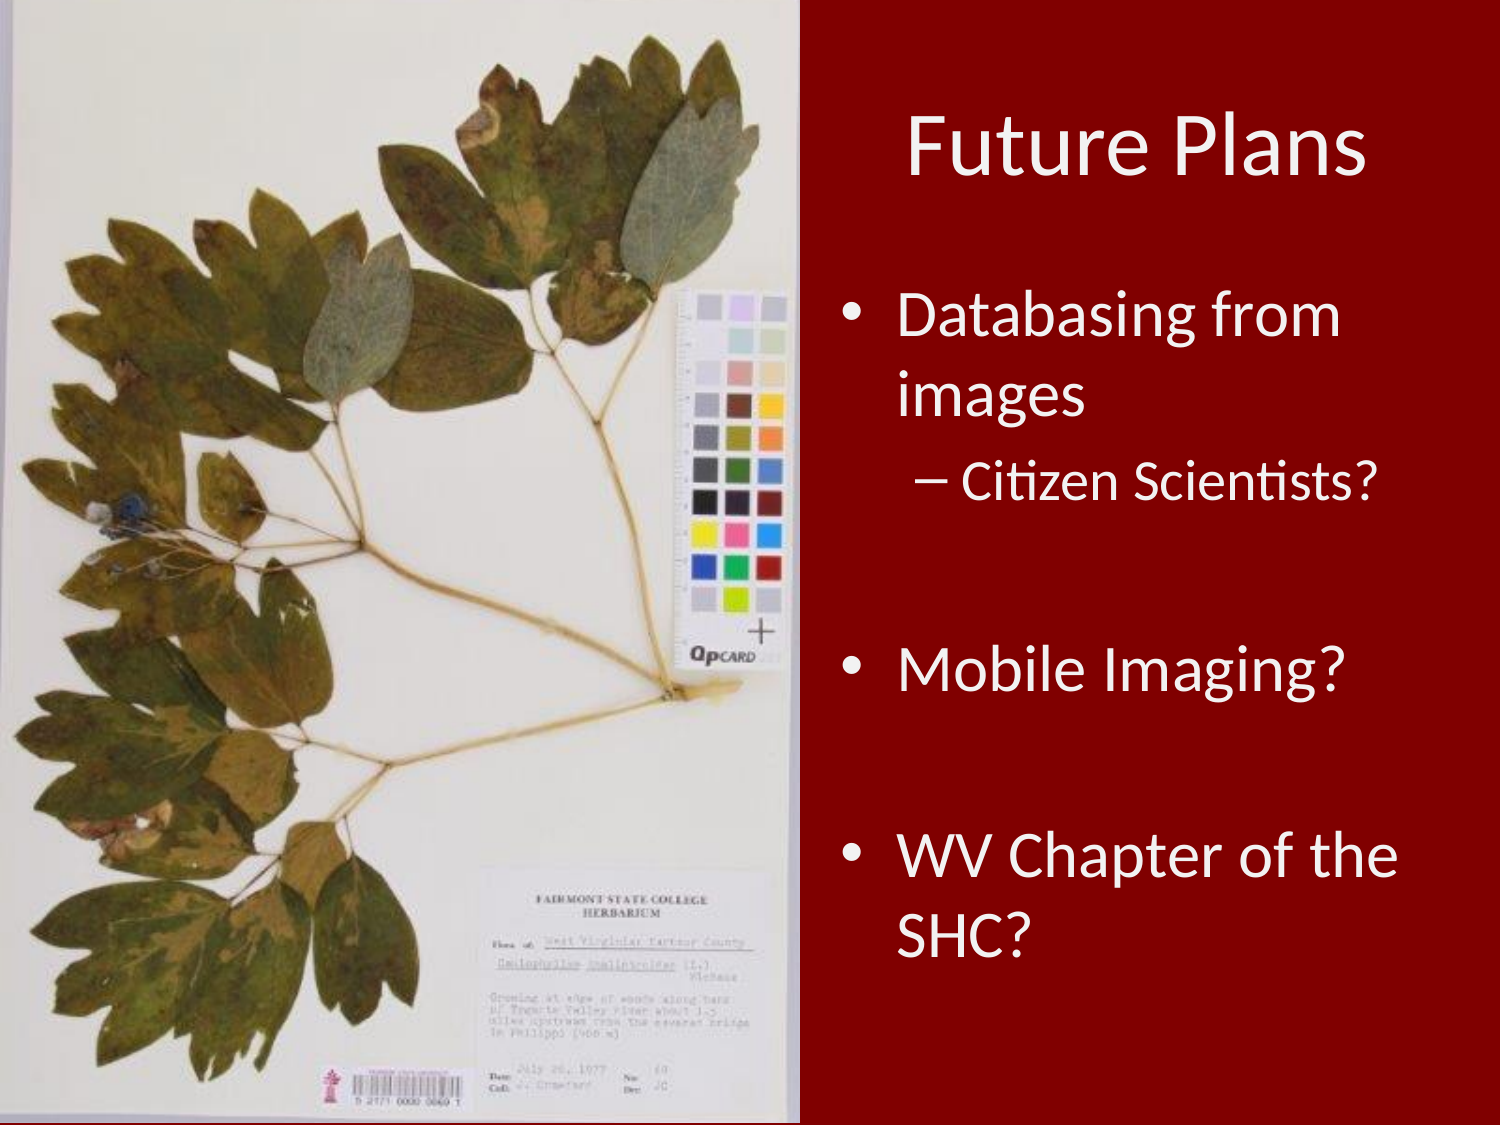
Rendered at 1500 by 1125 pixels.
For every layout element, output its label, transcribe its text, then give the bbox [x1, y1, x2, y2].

picture [0, 0, 801, 1124]
title Future Plans [849, 45, 1425, 233]
list Databasing from images Citizen Scientists? Mobile Imaging? WV Chapter of the SHC? [825, 262, 1475, 1005]
